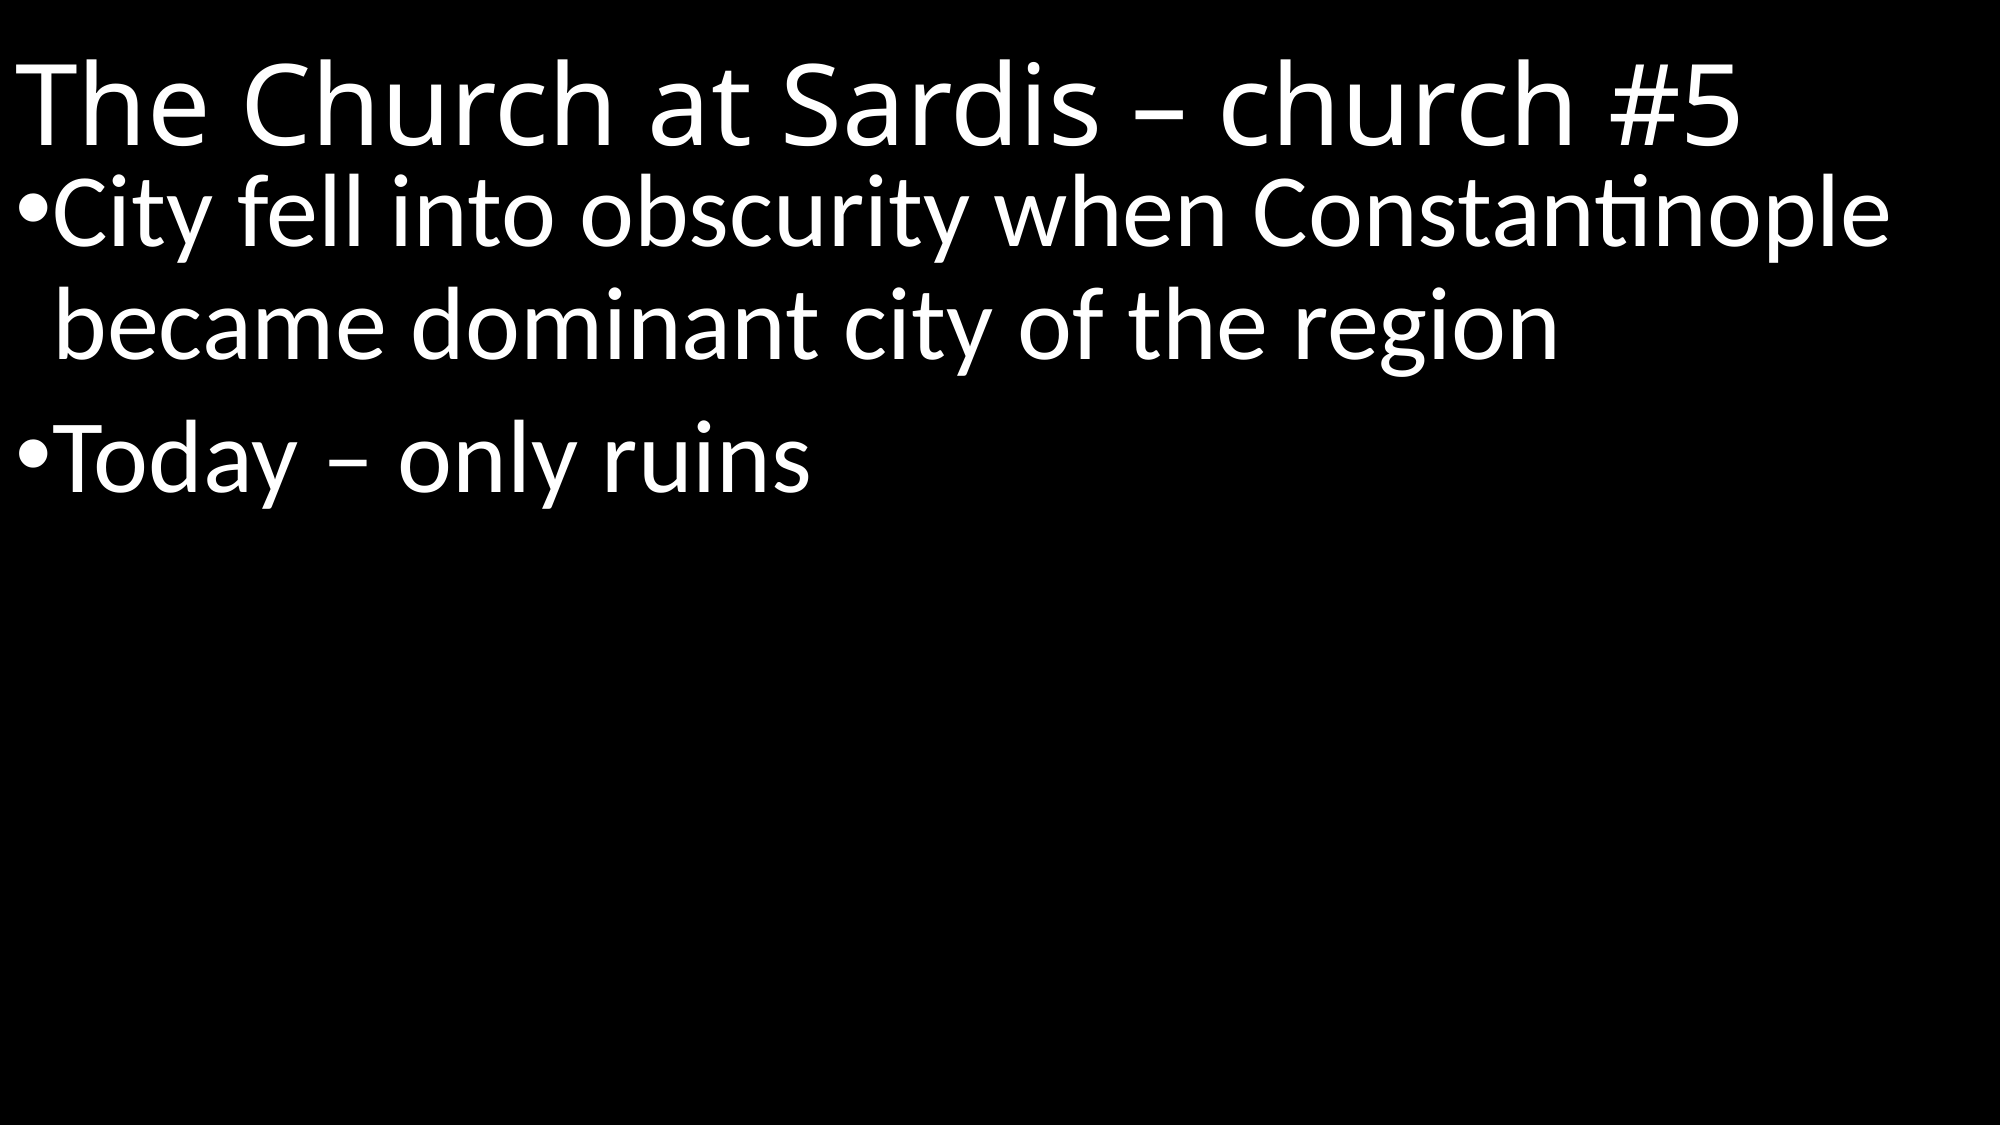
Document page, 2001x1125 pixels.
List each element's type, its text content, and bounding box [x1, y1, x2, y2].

list City fell into obscurity when Constantinople became dominant city of the region Today – only ruins [0, 149, 2000, 1125]
title The Church at Sardis – church #5 [0, 0, 2000, 149]
